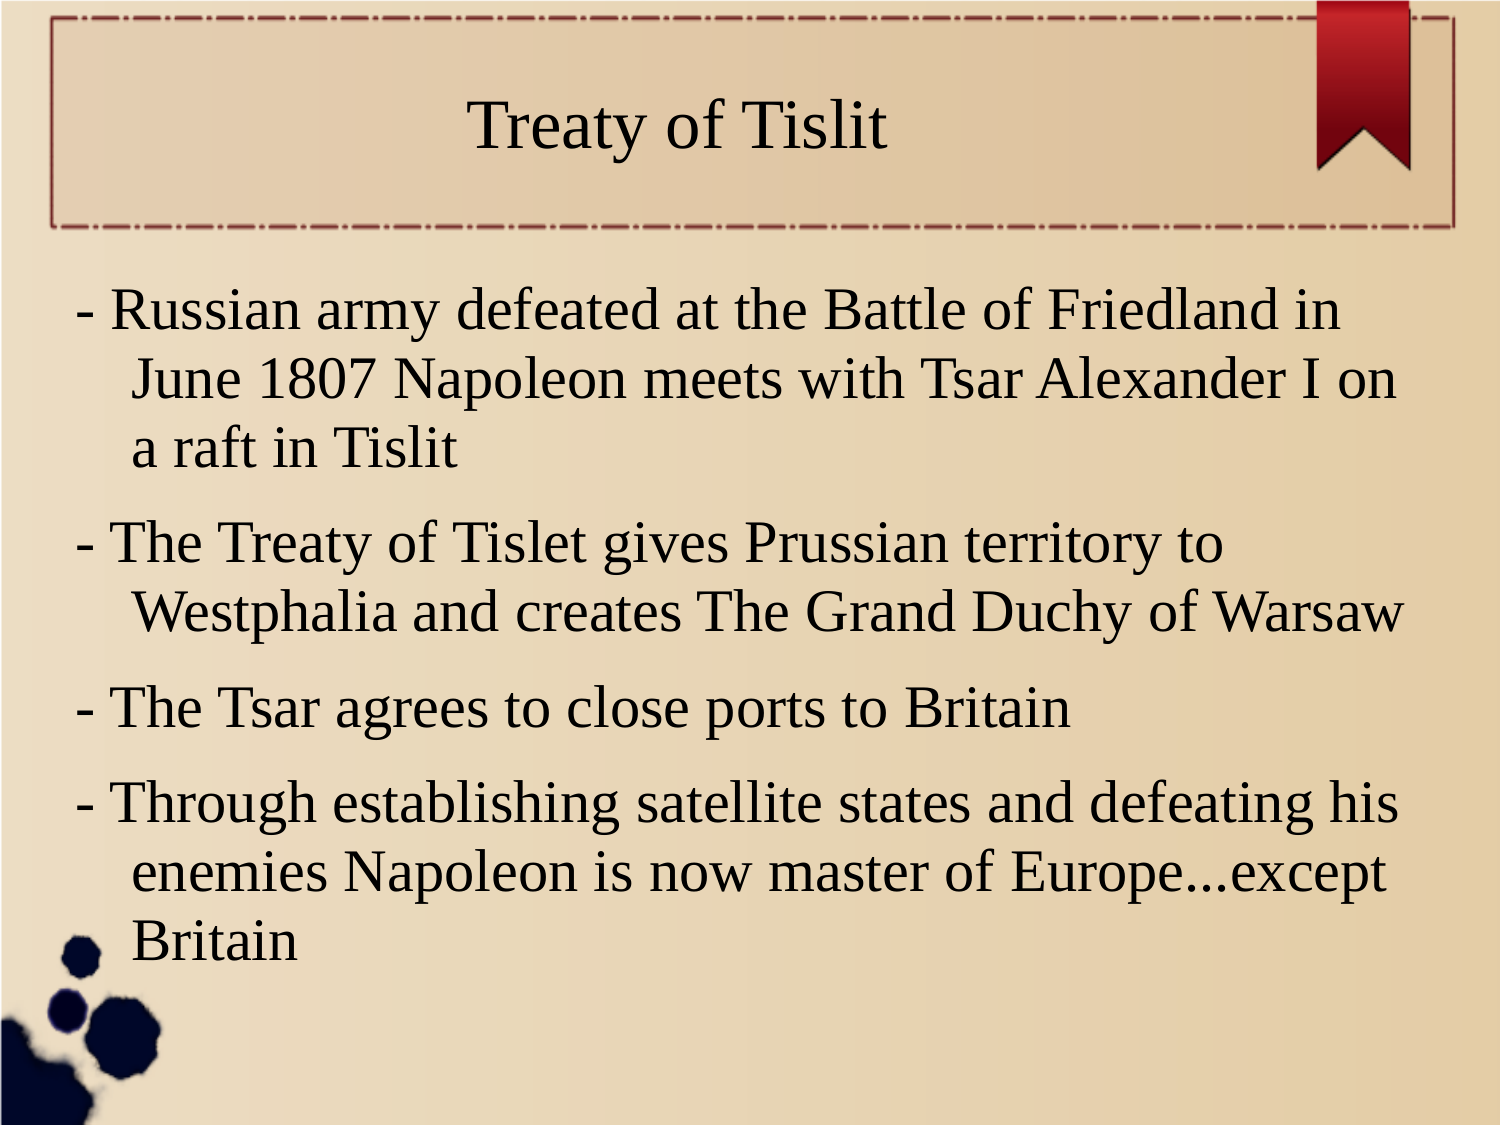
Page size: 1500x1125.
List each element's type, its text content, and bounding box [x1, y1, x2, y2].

picture [0, 0, 1500, 1125]
list - Russian army defeated at the Battle of Friedland in June 1807 Napoleon meets with Tsar Alexander I on a raft in Tislit - The Treaty of Tislet gives Prussian territory to Westphalia and creates The Grand Duchy of Warsaw - The Tsar agrees to close ports to Britain - Through establishing satellite states and defeating his enemies Napoleon is now master of Europe...except Britain [75, 271, 1425, 1000]
title Treaty of Tislit [75, 42, 1281, 207]
